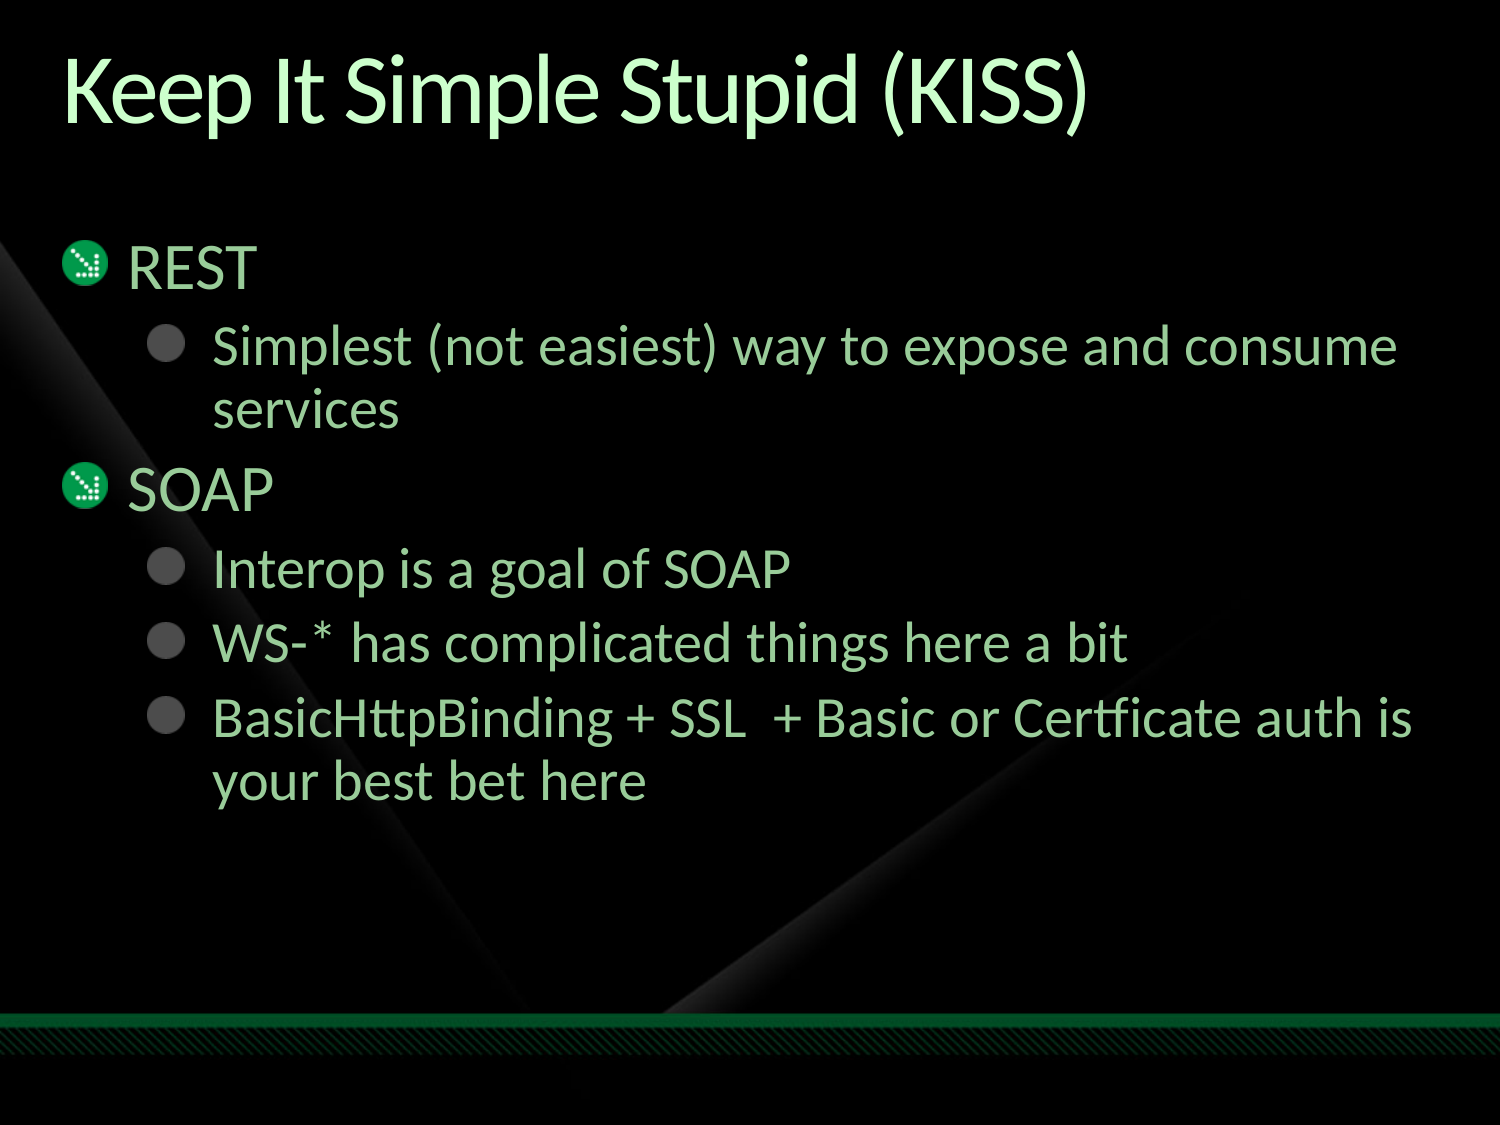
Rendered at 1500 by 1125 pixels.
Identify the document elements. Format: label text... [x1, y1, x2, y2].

title Keep It Simple Stupid (KISS) [62, 37, 1438, 147]
list REST Simplest (not easiest) way to expose and consume services SOAP Interop is a goal of SOAP WS-* has complicated things here a bit BasicHttpBinding + SSL + Basic or Certficate auth is your best bet here [62, 231, 1438, 595]
picture [0, 0, 1500, 1125]
